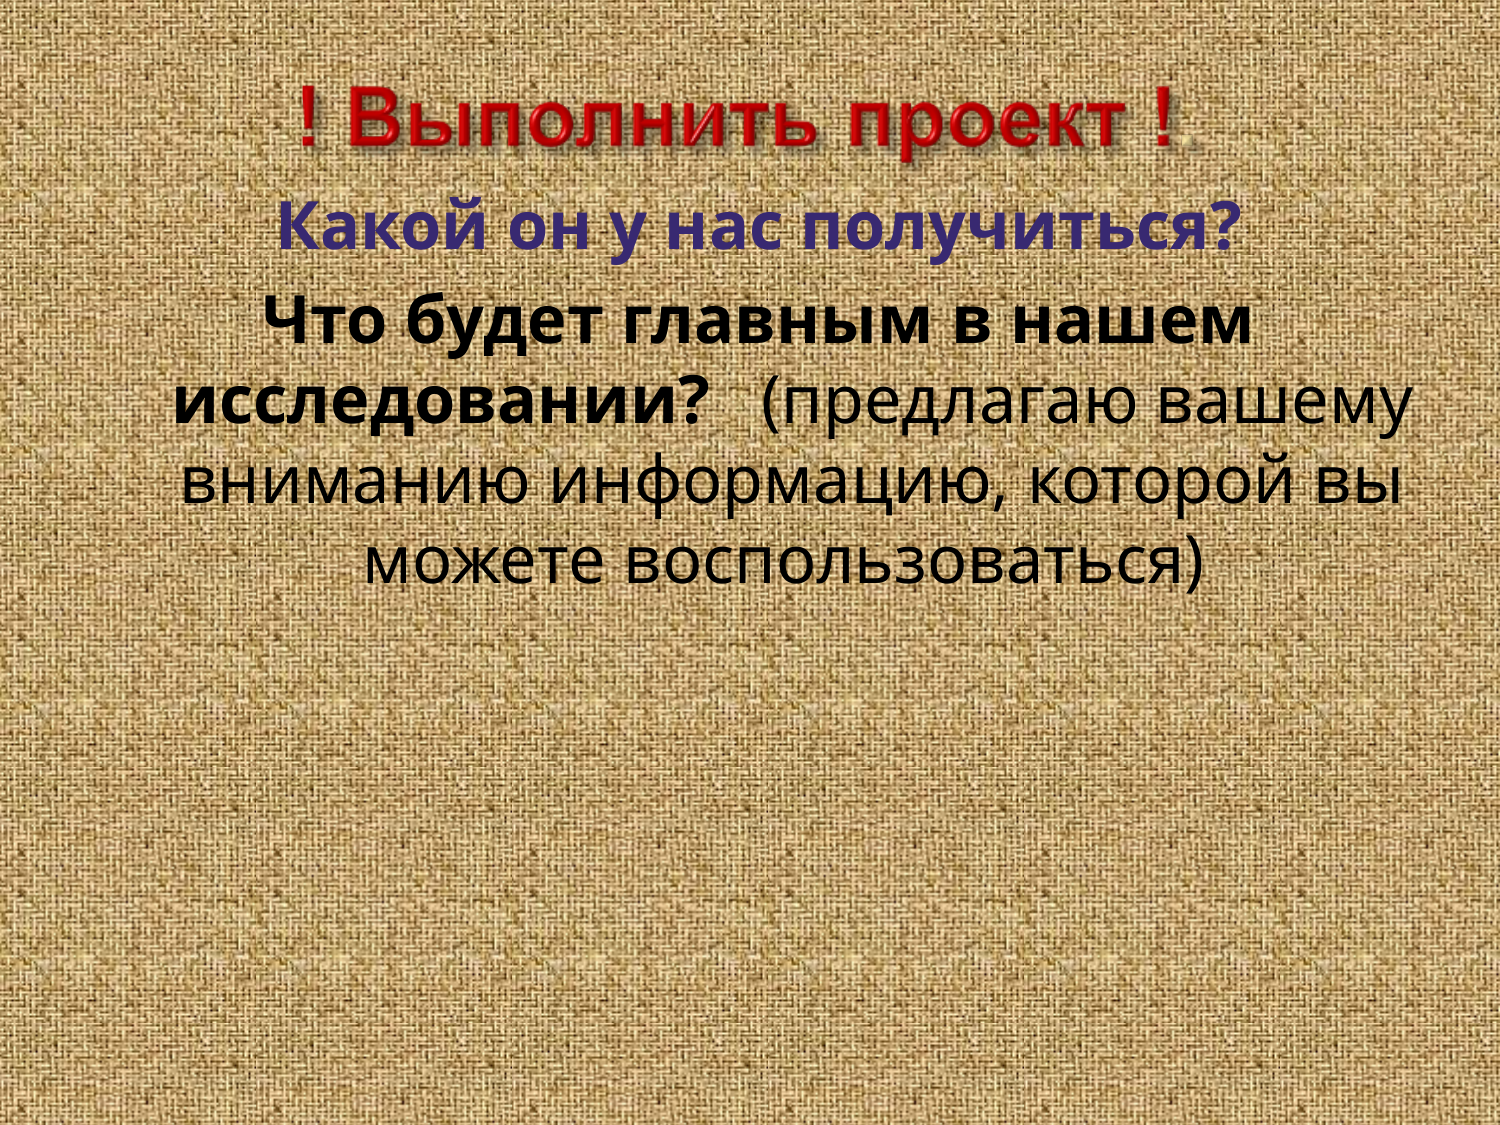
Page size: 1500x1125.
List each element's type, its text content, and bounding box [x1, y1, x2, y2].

list Какой он у нас получиться? Что будет главным в нашем исследовании? (предлагаю вашему вниманию информацию, которой вы можете воспользоваться) [58, 175, 1437, 1079]
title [73, 0, 1427, 235]
picture [0, 0, 1500, 1125]
